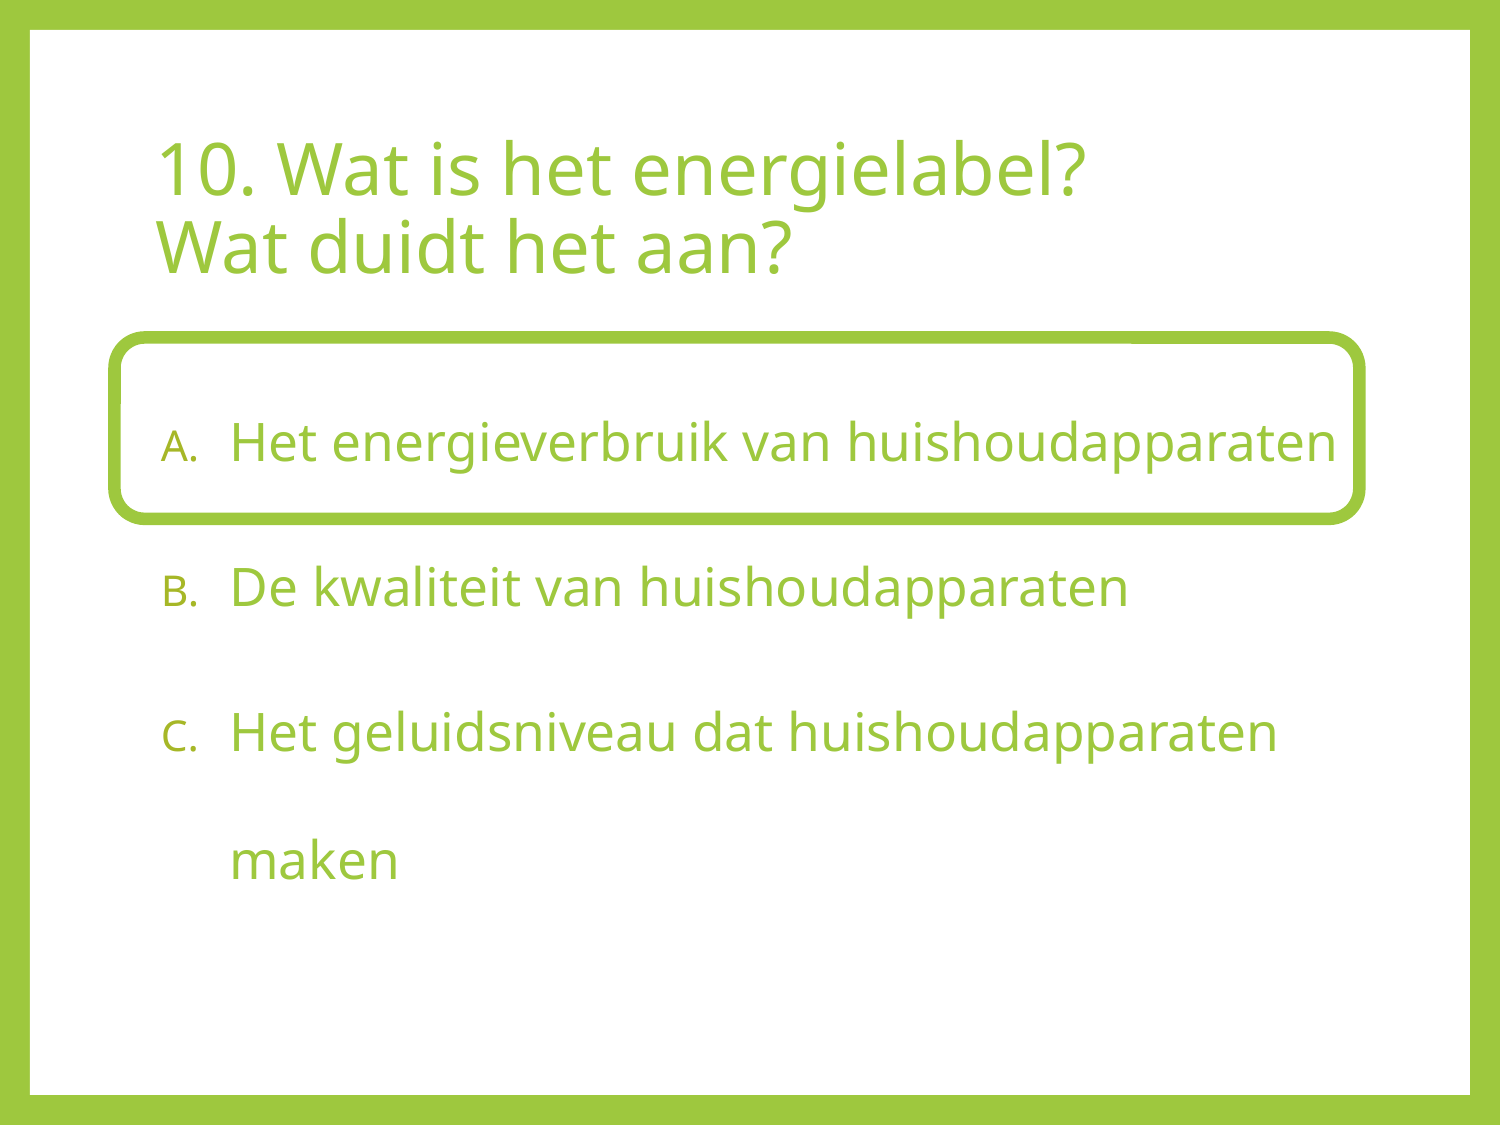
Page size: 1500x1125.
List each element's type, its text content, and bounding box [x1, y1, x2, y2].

title 10. Wat is het energielabel? Wat duidt het aan? [140, 99, 1409, 323]
list Het energieverbruik van huishoudapparaten De kwaliteit van huishoudapparaten Het geluidsniveau dat huishoudapparaten maken [140, 507, 1356, 1000]
text_box [112, 335, 1361, 521]
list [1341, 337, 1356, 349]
